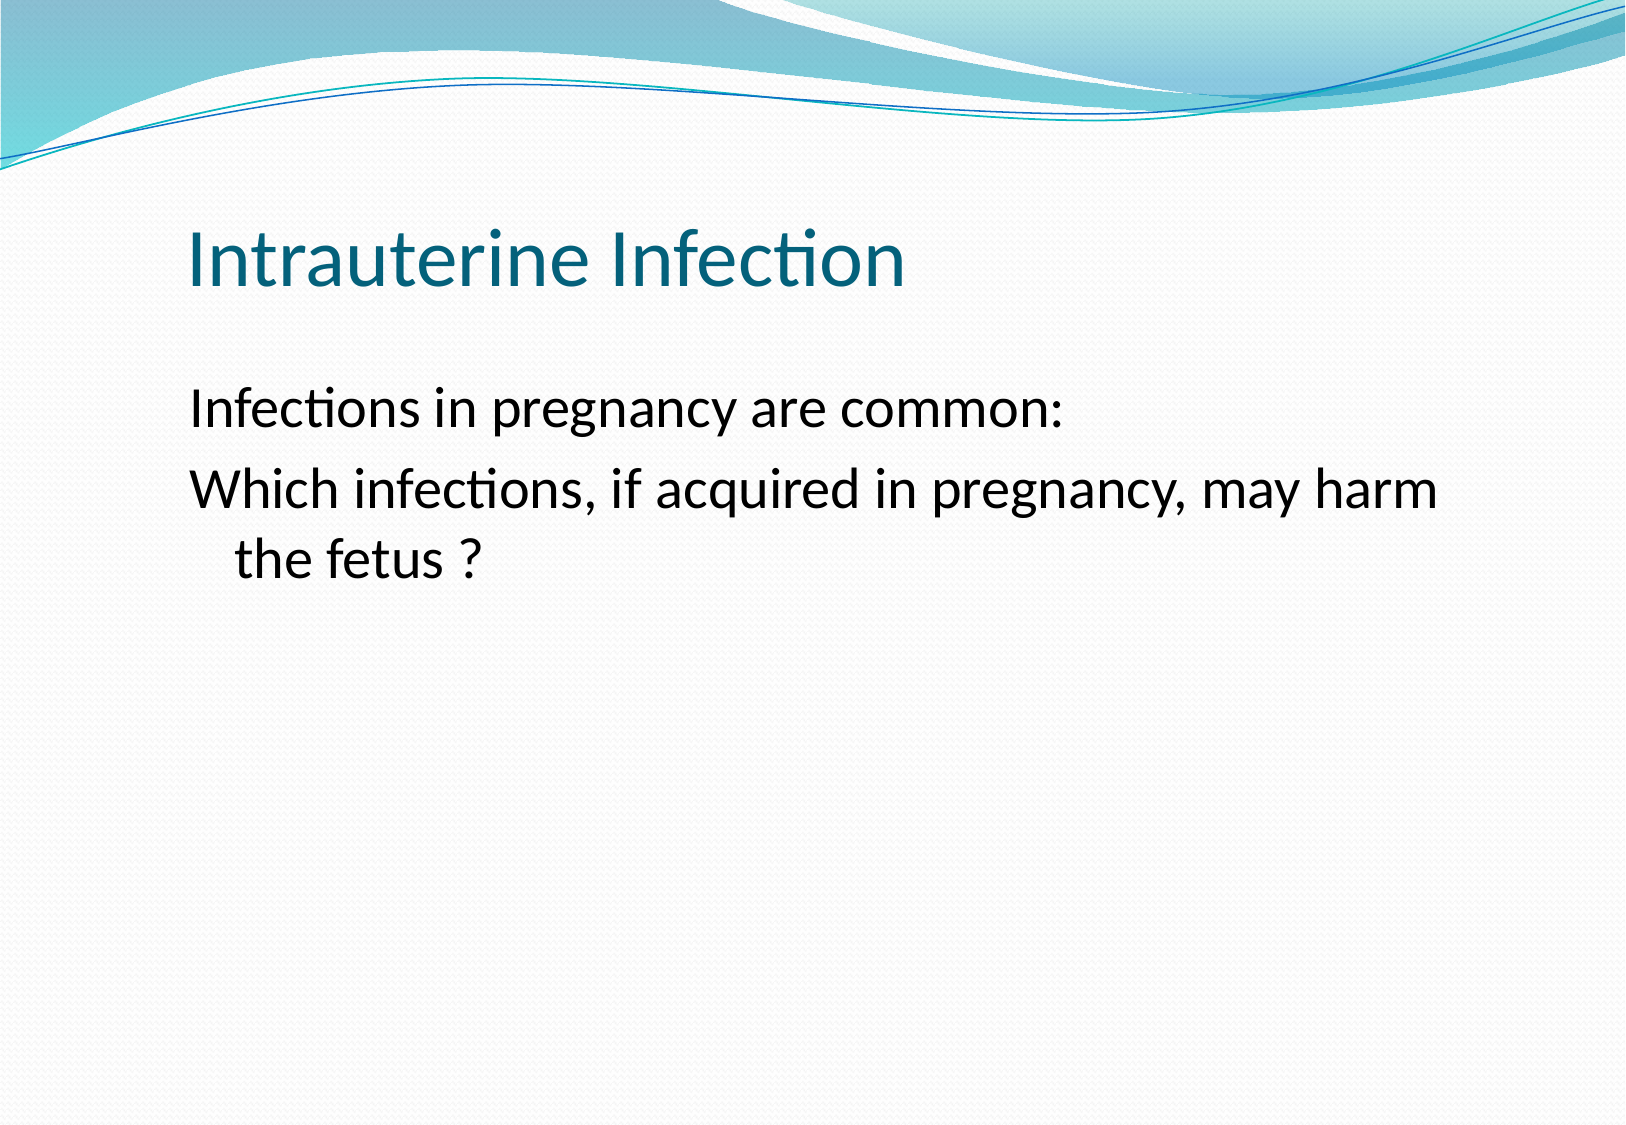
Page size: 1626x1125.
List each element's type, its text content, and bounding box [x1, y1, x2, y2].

title Intrauterine Infection [186, 115, 1544, 303]
list Infections in pregnancy are common: Which infections, if acquired in pregnancy, may harm the fetus ? [174, 361, 1533, 1037]
